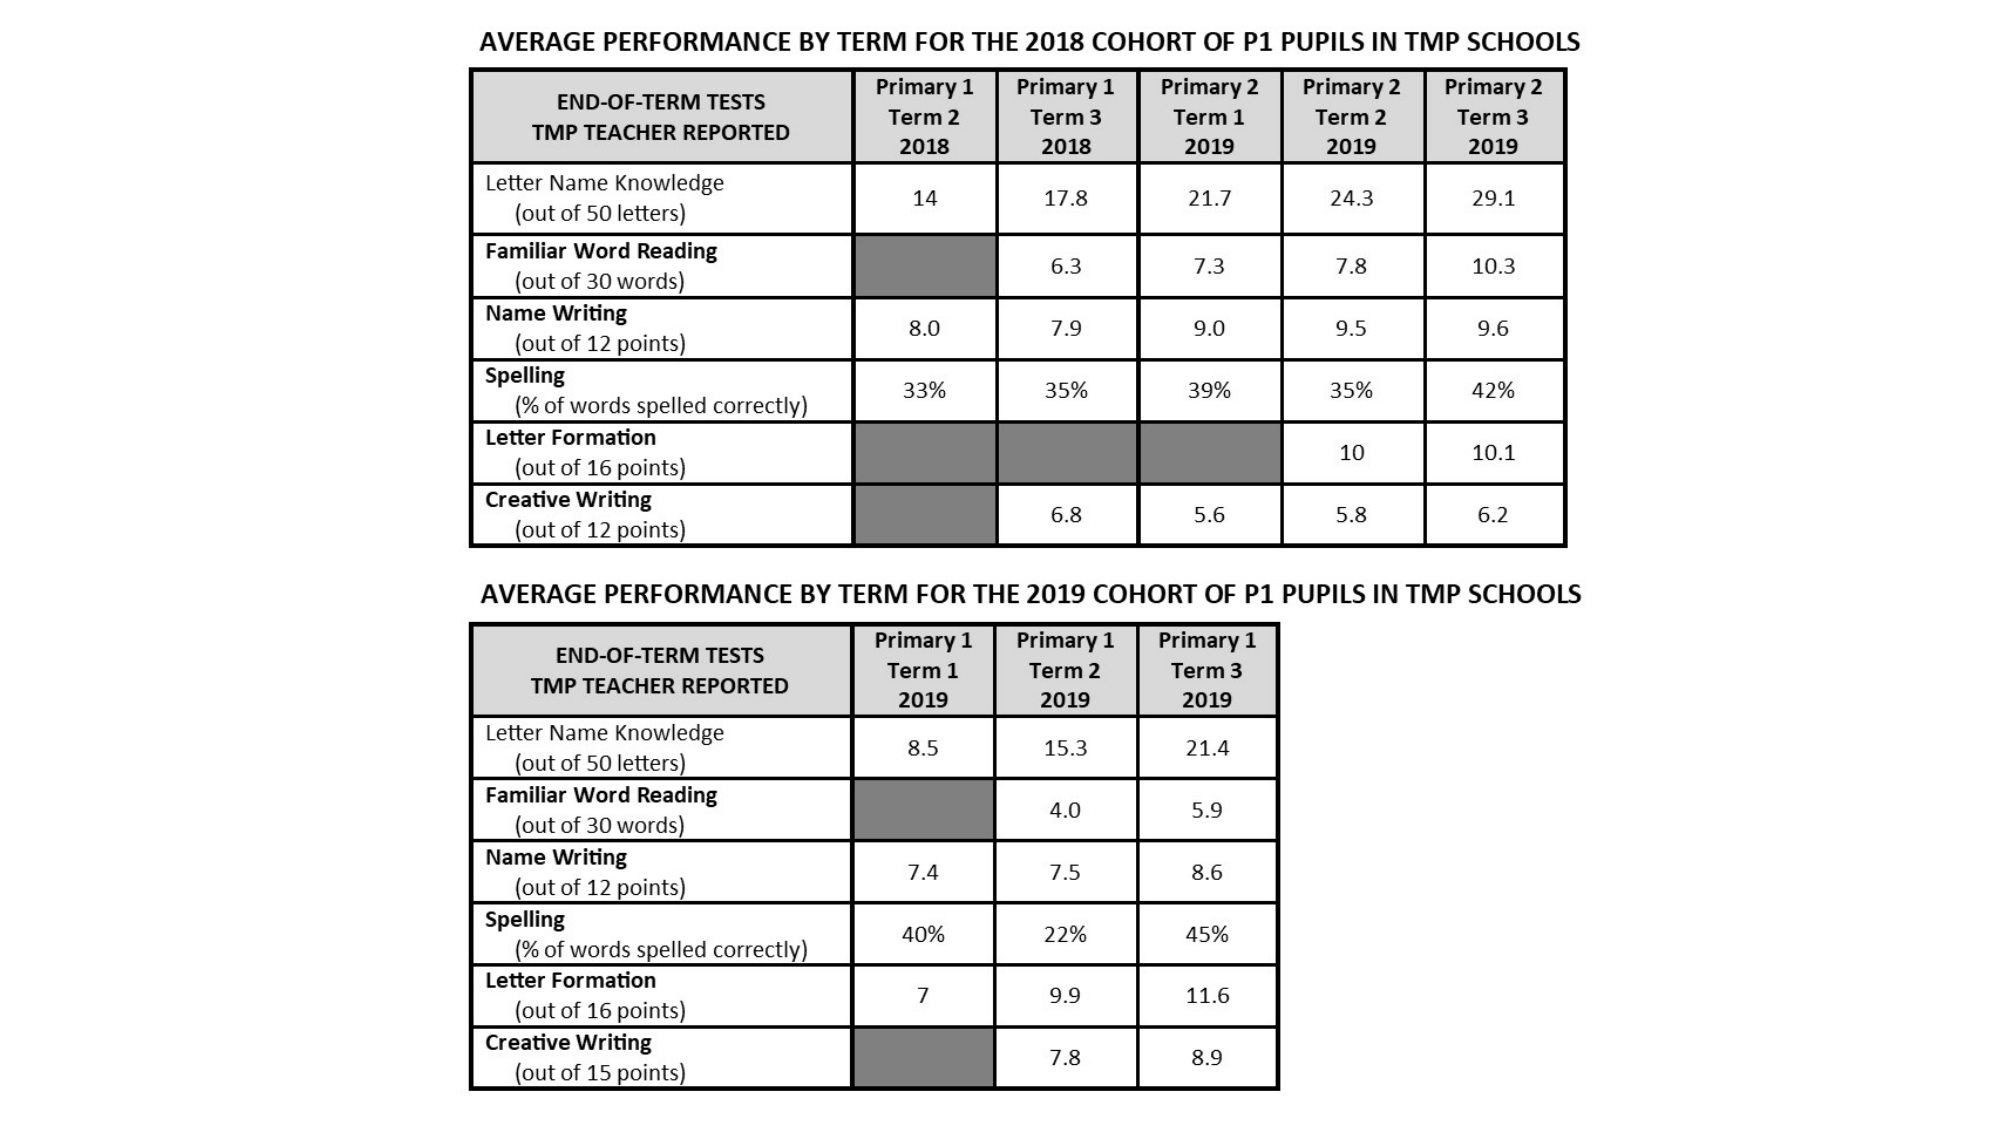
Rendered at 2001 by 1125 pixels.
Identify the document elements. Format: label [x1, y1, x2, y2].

picture [446, 0, 1613, 1103]
